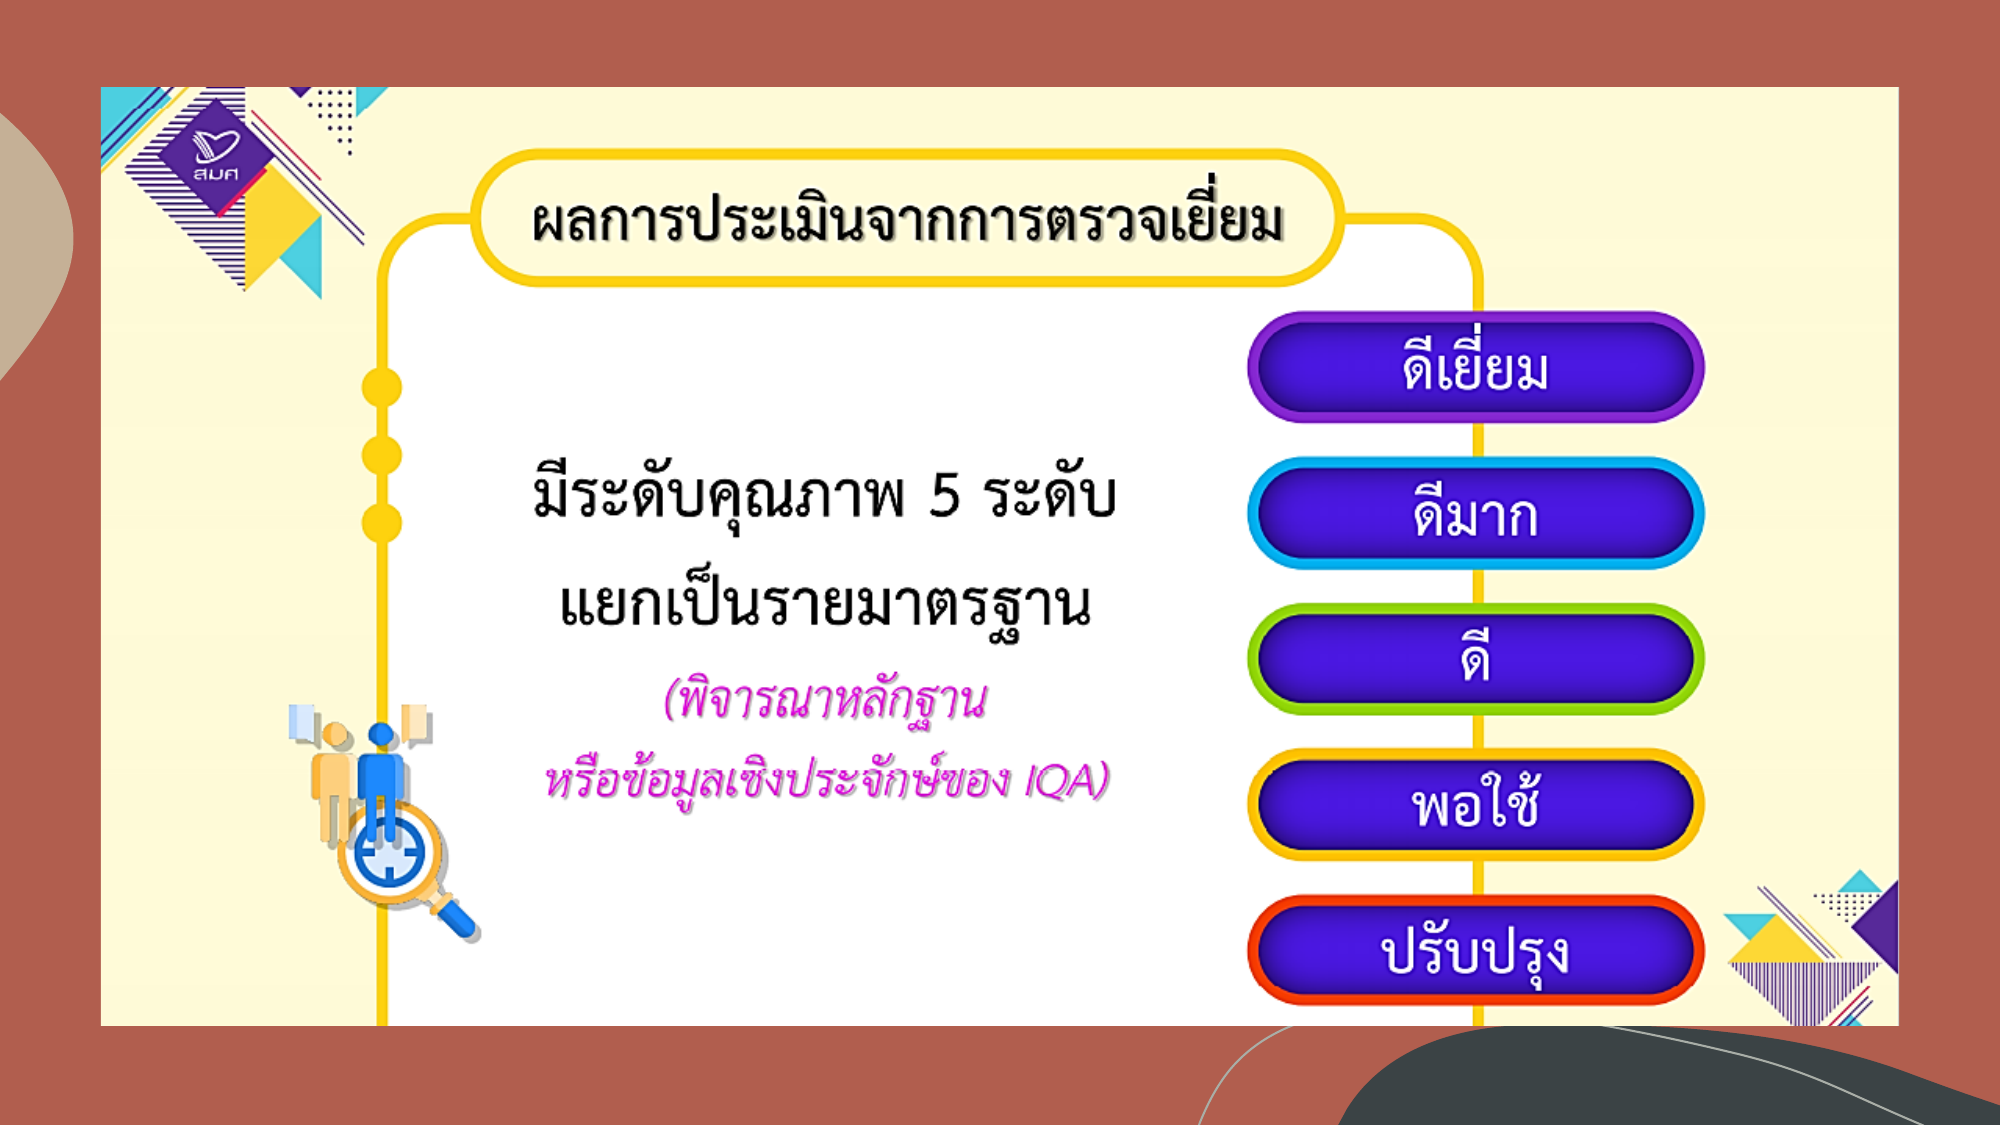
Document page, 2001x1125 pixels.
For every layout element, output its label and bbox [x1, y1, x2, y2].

picture [100, 87, 1900, 1026]
